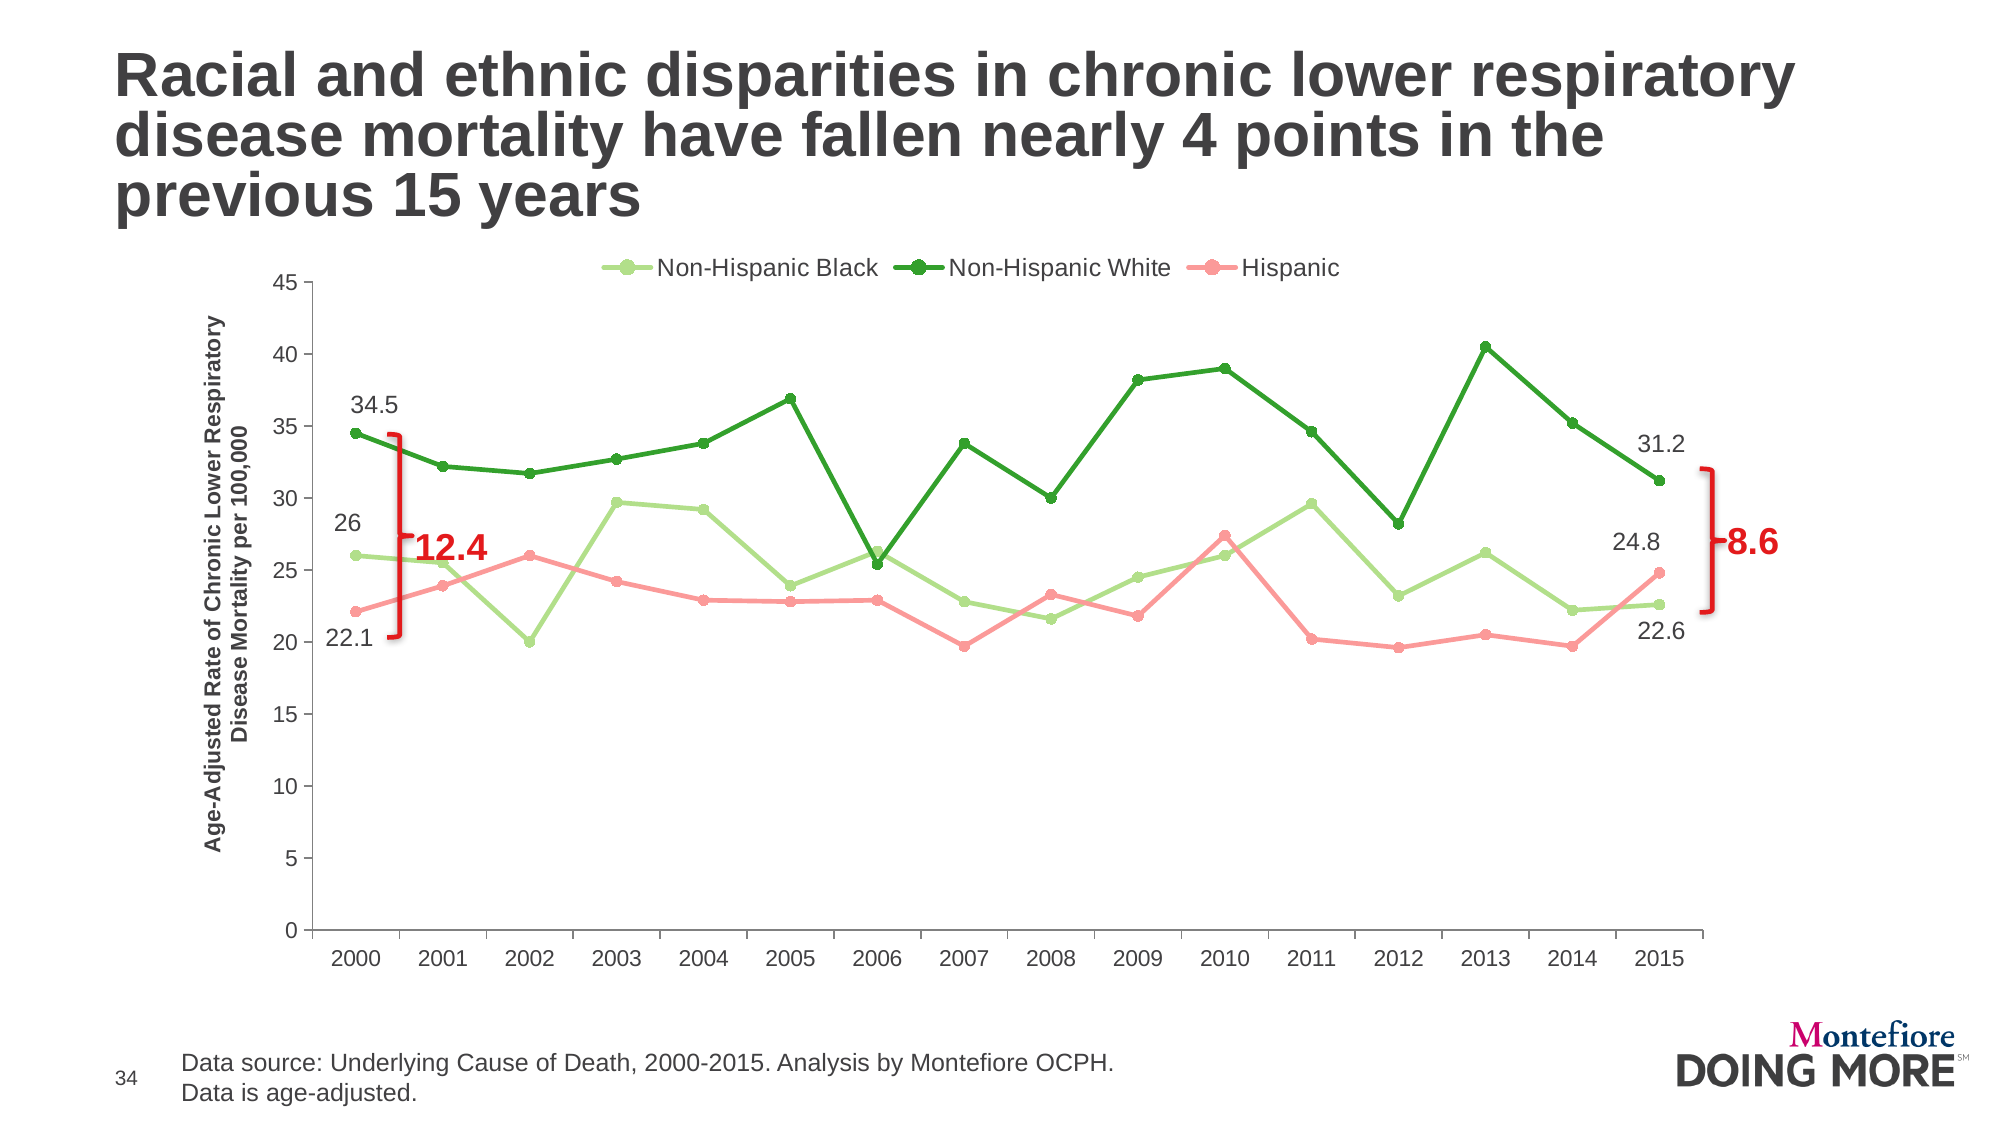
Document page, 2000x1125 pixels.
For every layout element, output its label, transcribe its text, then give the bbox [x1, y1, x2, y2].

title Racial and ethnic disparities in chronic lower respiratory disease mortality have fallen nearly 4 points in the previous 15 years [99, 40, 1900, 238]
chart [190, 237, 1754, 1013]
text_box Data source: Underlying Cause of Death, 2000-2015. Analysis by Montefiore OCPH. Data is age-adjusted. [166, 1039, 1623, 1115]
text_box 8.6 [1759, 509, 1813, 569]
